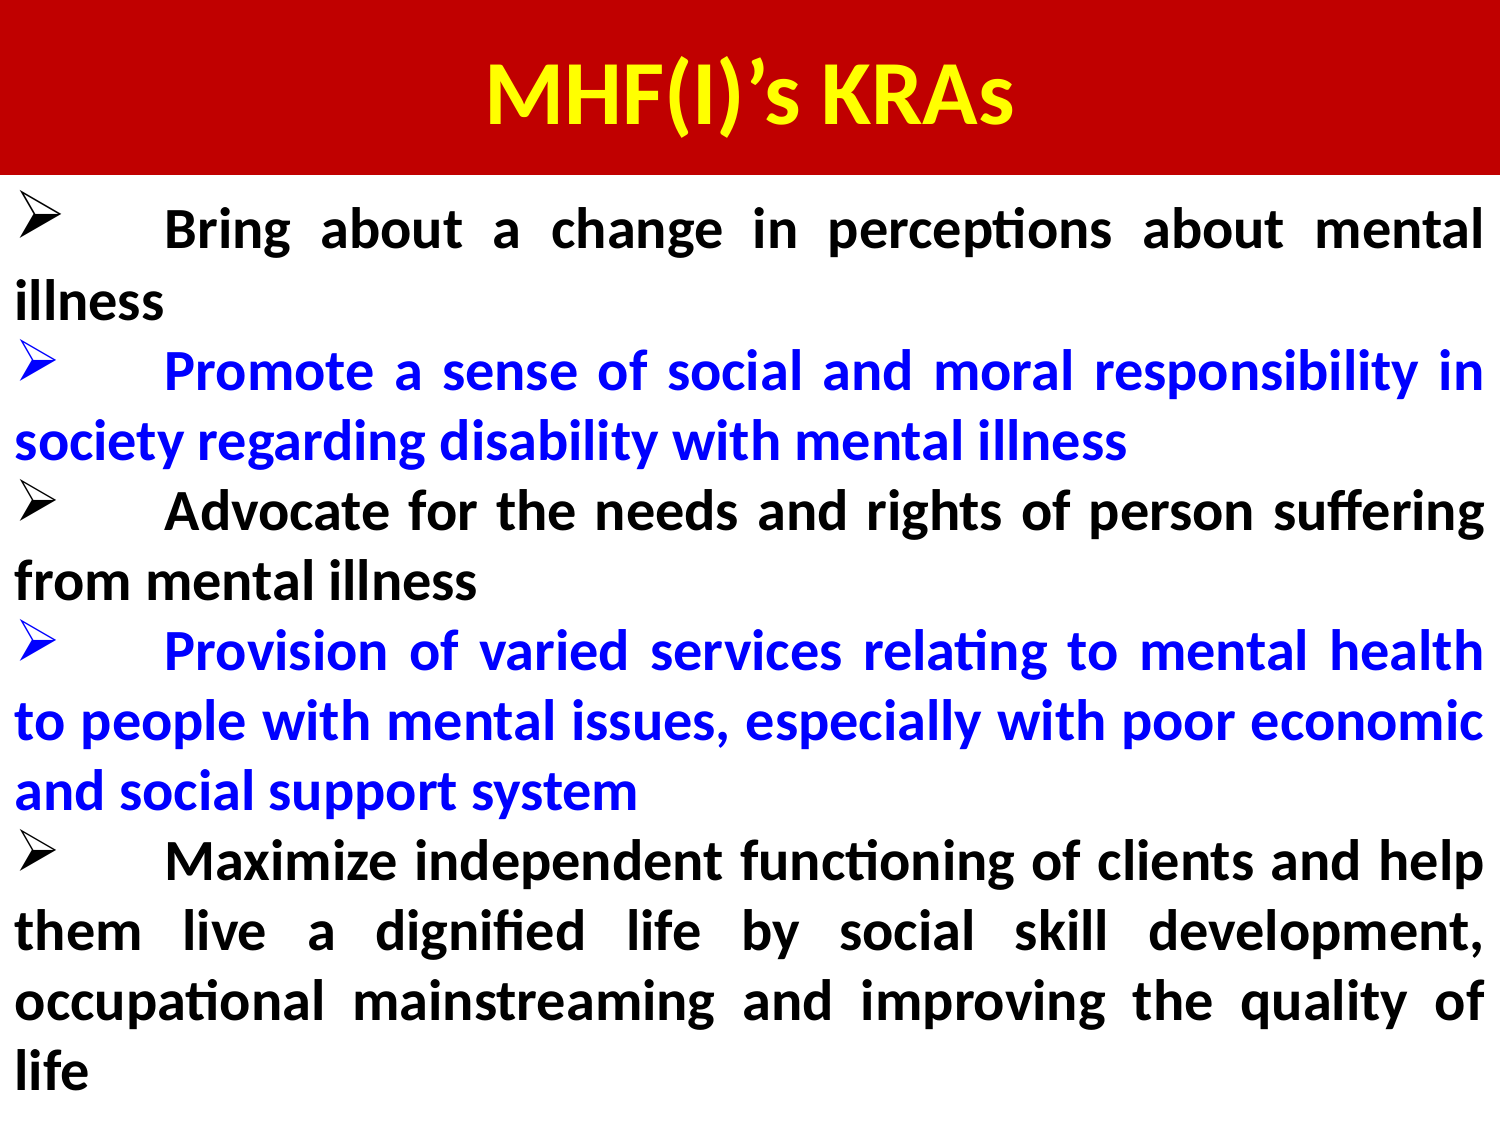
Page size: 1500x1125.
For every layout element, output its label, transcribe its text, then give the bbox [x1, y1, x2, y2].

title MHF(I)’s KRAs [0, 0, 1500, 174]
text_box Bring about a change in perceptions about mental illness Promote a sense of social and moral responsibility in society regarding disability with mental illness Advocate for the needs and rights of person suffering from mental illness Provision of varied services relating to mental health to people with mental issues, especially with poor economic and social support system Maximize independent functioning of clients and help them live a dignified life by social skill development, occupational mainstreaming and improving the quality of life [0, 174, 1500, 1125]
